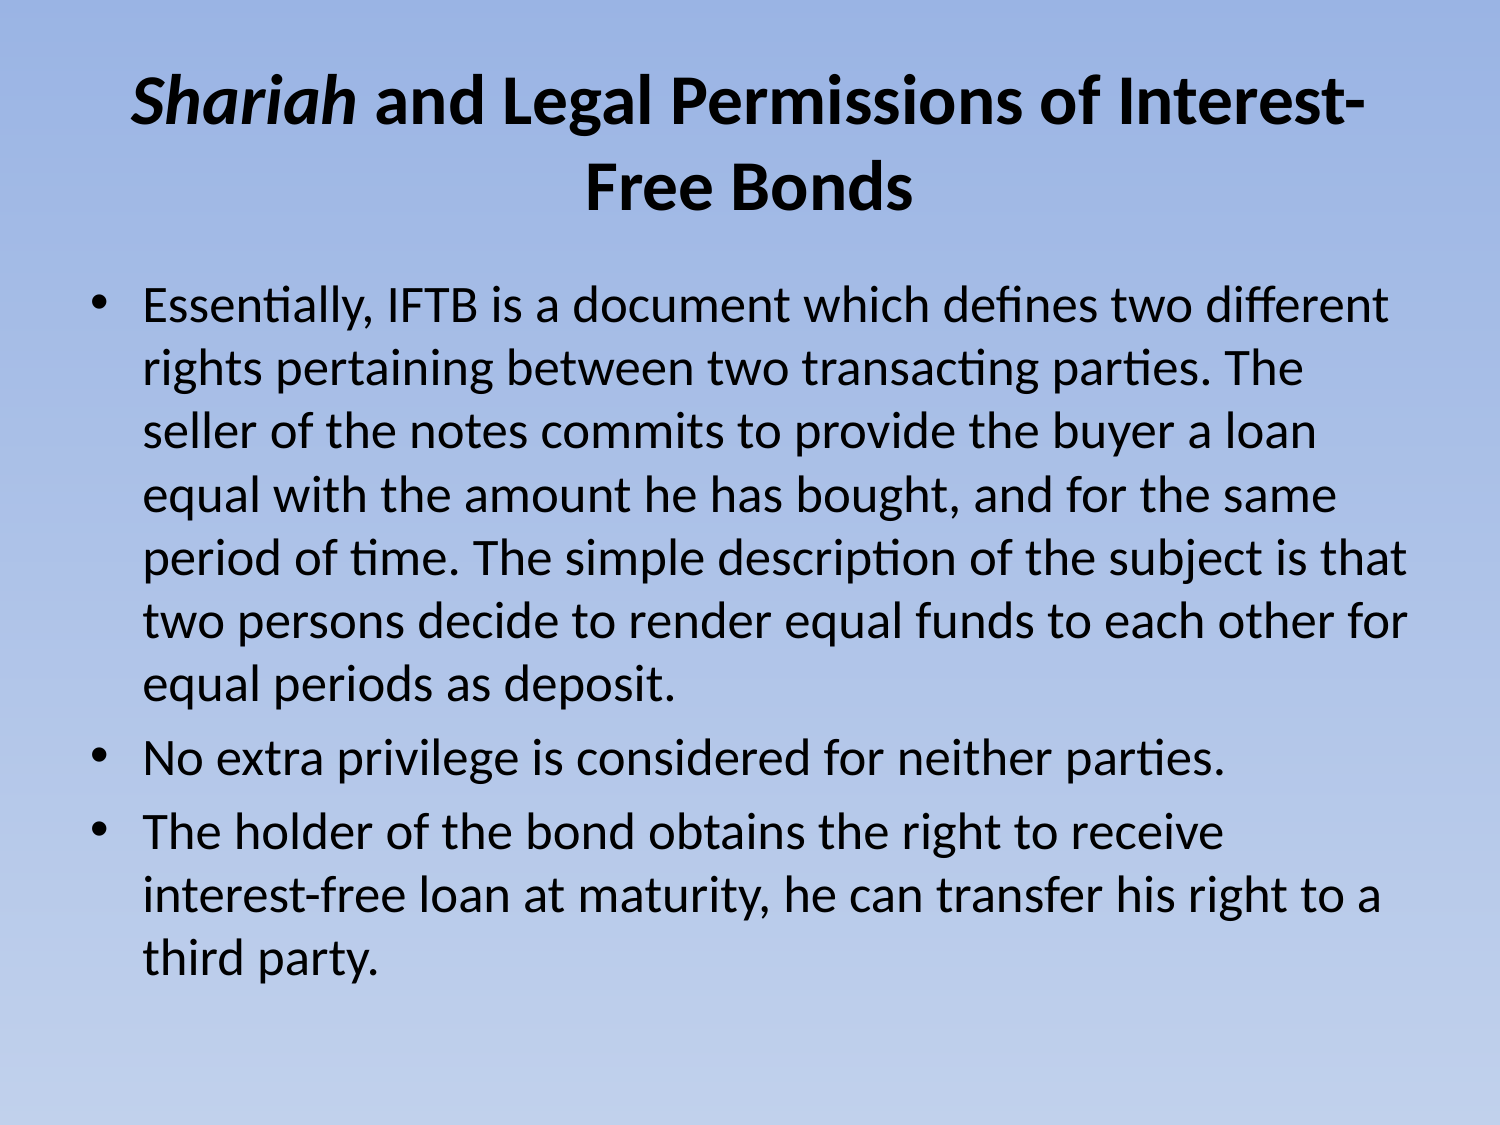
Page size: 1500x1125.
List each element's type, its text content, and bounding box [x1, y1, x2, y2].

title Shariah and Legal Permissions of Interest-Free Bonds [75, 45, 1425, 233]
list Essentially, IFTB is a document which defines two different rights pertaining between two transacting parties. The seller of the notes commits to provide the buyer a loan equal with the amount he has bought, and for the same period of time. The simple description of the subject is that two persons decide to render equal funds to each other for equal periods as deposit. No extra privilege is considered for neither parties. The holder of the bond obtains the right to receive interest-free loan at maturity, he can transfer his right to a third party. [75, 262, 1425, 1005]
